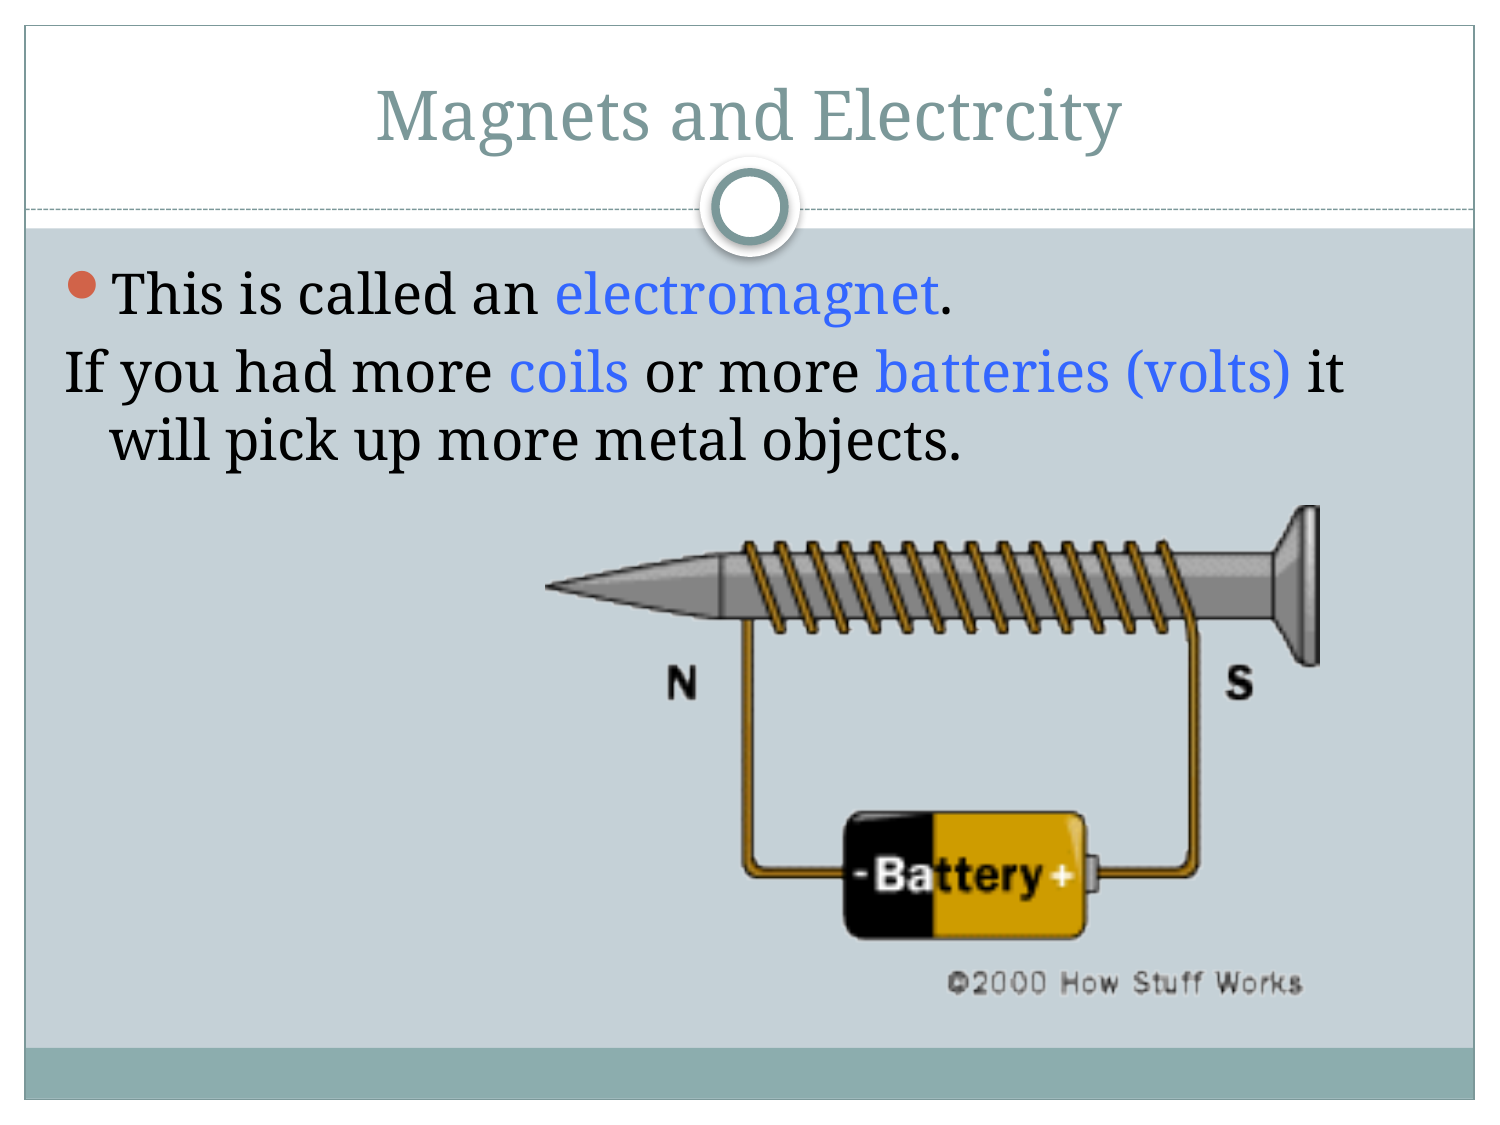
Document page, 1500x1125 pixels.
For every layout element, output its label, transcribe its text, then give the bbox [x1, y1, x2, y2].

picture [544, 505, 1320, 1001]
list This is called an electromagnet. If you had more coils or more batteries (volts) it will pick up more metal objects. [49, 250, 1445, 1001]
title Magnets and Electrcity [49, 37, 1450, 162]
